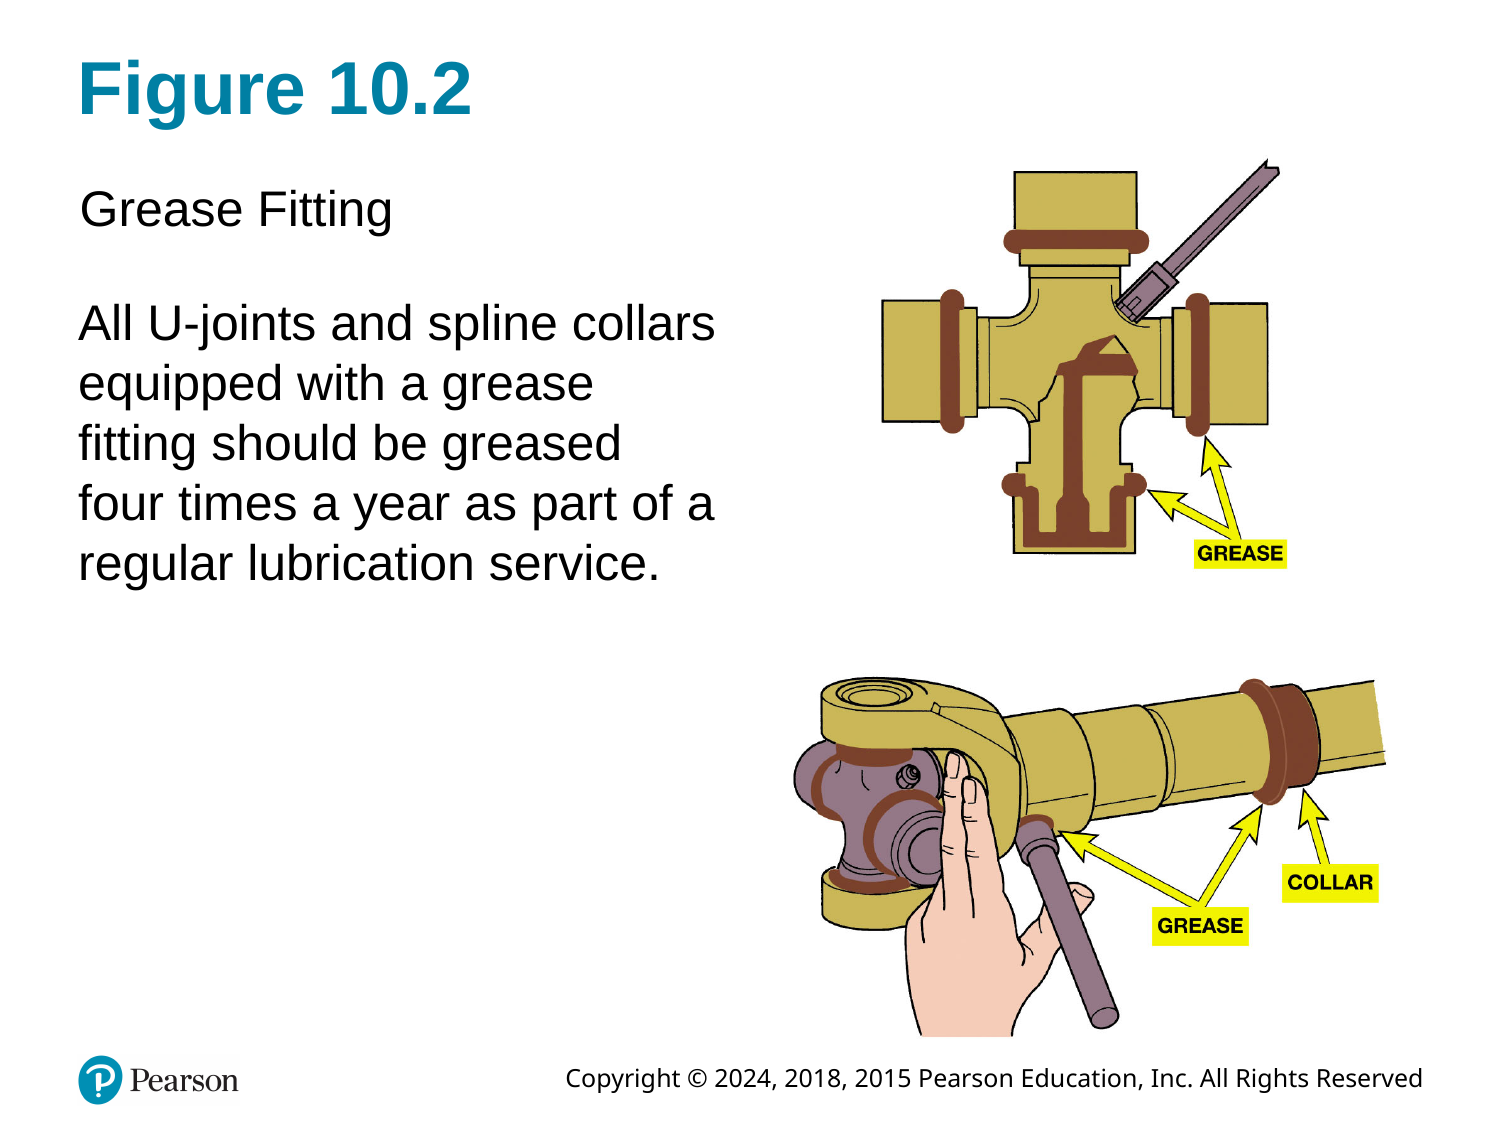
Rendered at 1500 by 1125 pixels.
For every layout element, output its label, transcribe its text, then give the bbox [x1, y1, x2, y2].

list Grease Fitting [79, 0, 405, 118]
picture [790, 155, 1389, 1041]
list All U-joints and spline collars equipped with a grease fitting should be greased four times a year as part of a regular lubrication service. [78, 118, 722, 763]
title Figure 10.2 [405, 0, 1428, 182]
picture [77, 1054, 240, 1106]
